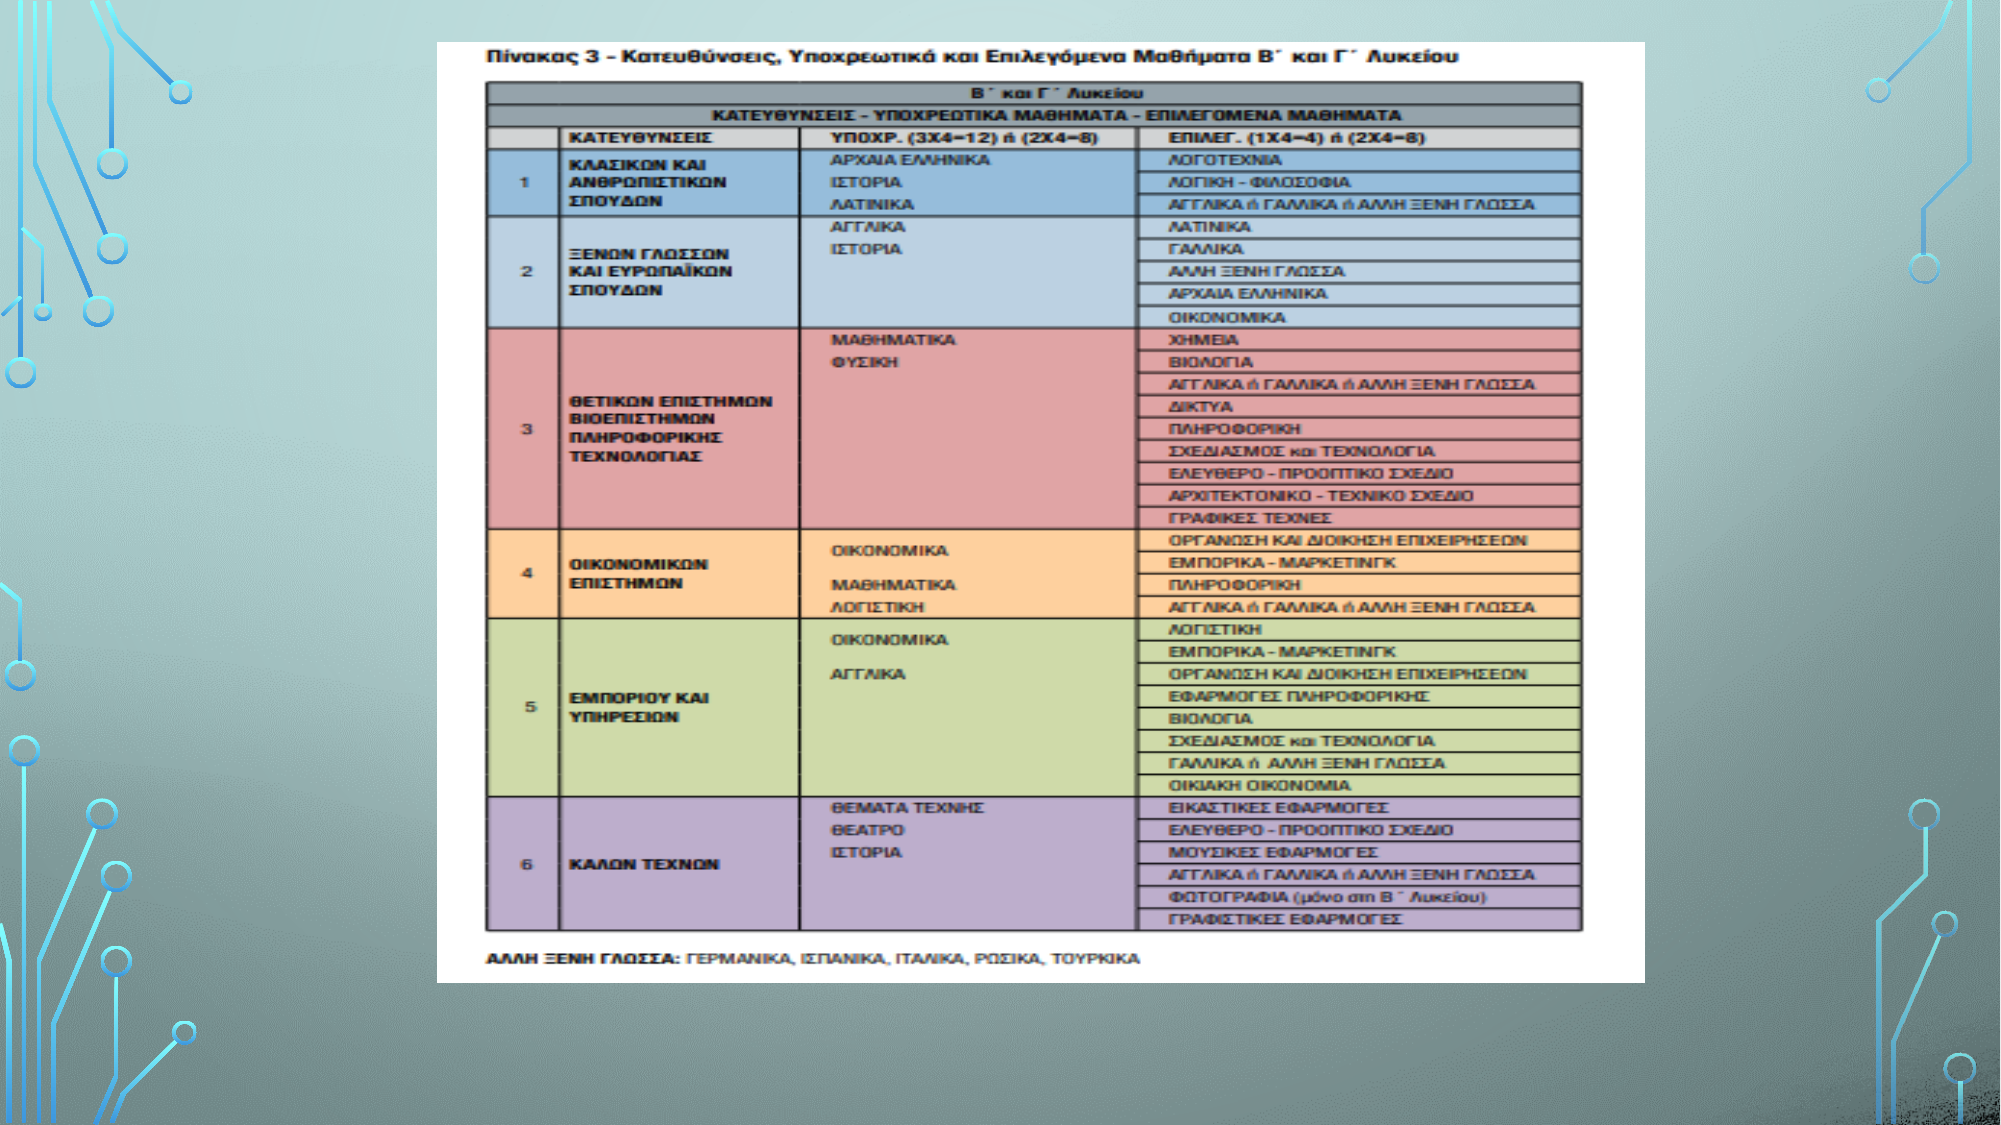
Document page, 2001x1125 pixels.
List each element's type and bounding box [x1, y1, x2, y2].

list [437, 42, 1645, 984]
